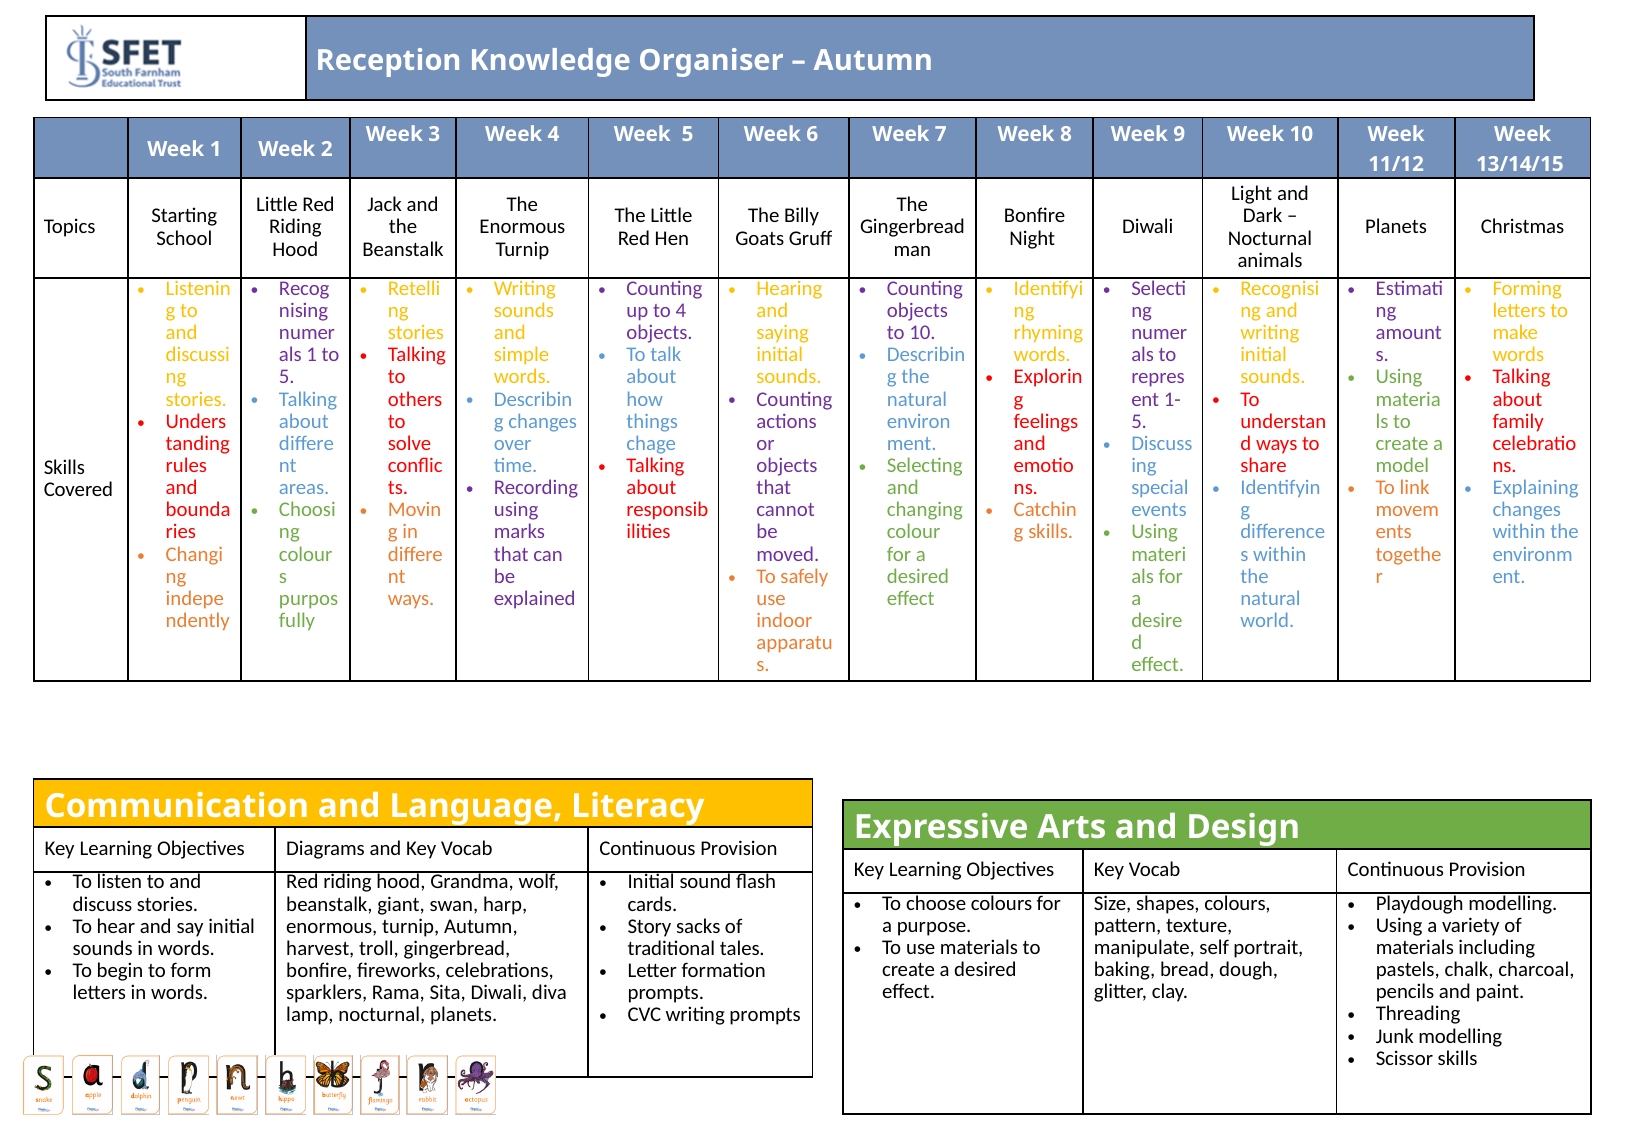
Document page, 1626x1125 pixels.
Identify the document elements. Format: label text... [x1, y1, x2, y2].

table_header Week 8 [977, 118, 1092, 177]
table_cell Counting up to 4 objects. To talk about how things chage Talking about responsibilities [589, 279, 718, 680]
table_cell Key Learning Objectives [34, 828, 274, 871]
table_header Reception Knowledge Organiser – Autumn [307, 17, 1533, 99]
table_cell Listening to and discussing stories. Understanding rules and boundaries Changing independently [129, 279, 240, 680]
table_header Week 13/14/15 [1456, 118, 1590, 177]
table_cell Planets [1339, 179, 1454, 277]
table_cell Writing sounds and simple words. Describing changes over time. Recording using marks that can be explained [457, 279, 588, 680]
table_cell Initial sound flash cards. Story sacks of traditional tales. Letter formation prompts. CVC writing prompts [589, 873, 812, 1076]
table_cell Identifying rhyming words. Exploring feelings and emotions. Catching skills. [977, 279, 1092, 680]
table_header [47, 17, 305, 99]
table_header Week 6 [719, 118, 848, 177]
table_header Week 5 [589, 118, 718, 177]
table_cell Playdough modelling. Using a variety of materials including pastels, chalk, charcoal, pencils and paint. Threading Junk modelling Scissor skills [1337, 894, 1590, 1113]
table_header Week 1 [129, 118, 240, 177]
table_cell Red riding hood, Grandma, wolf, beanstalk, giant, swan, harp, enormous, turnip, Autumn, harvest, troll, gingerbread, bonfire, fireworks, celebrations, sparklers, Rama, Sita, Diwali, diva lamp, nocturnal, planets. [276, 873, 587, 1076]
table_cell Recognising and writing initial sounds. To understand ways to share Identifying differences within the natural world. [1203, 279, 1337, 680]
table_cell Diwali [1094, 179, 1202, 277]
table_cell To listen to and discuss stories. To hear and say initial sounds in words. To begin to form letters in words. [34, 873, 274, 1055]
table_header Week 9 [1094, 118, 1202, 177]
table_cell Topics [35, 179, 127, 277]
table_cell Diagrams and Key Vocab [276, 828, 587, 871]
table_cell Continuous Provision [1337, 850, 1590, 892]
table_cell The Little Red Hen [589, 179, 718, 277]
table_cell Jack and the Beanstalk [351, 179, 455, 277]
table_cell Selecting numerals to represent 1-5. Discussing special events Using materials for a desired effect. [1094, 279, 1202, 680]
table_header Expressive Arts and Design [844, 801, 1590, 848]
table_cell The Enormous Turnip [457, 179, 588, 277]
table_cell Bonfire Night [977, 179, 1092, 277]
table_cell Light and Dark – Nocturnal animals [1203, 179, 1337, 277]
table_cell To choose colours for a purpose. To use materials to create a desired effect. [844, 894, 1082, 1113]
table_cell Forming letters to make words Talking about family celebrations. Explaining changes within the environment. [1456, 279, 1590, 680]
picture [62, 21, 186, 95]
table_header Week 10 [1203, 118, 1337, 177]
table_header Week 4 [457, 118, 588, 177]
table_cell Christmas [1456, 179, 1590, 277]
table_cell Starting School [129, 179, 240, 277]
table_cell Estimating amounts. Using materials to create a model To link movements together [1339, 279, 1454, 680]
table_header Week 3 [351, 118, 455, 177]
table_header Communication and Language, Literacy [34, 780, 812, 826]
table_cell Size, shapes, colours, pattern, texture, manipulate, self portrait, baking, bread, dough, glitter, clay. [1084, 894, 1336, 1113]
table_header [35, 118, 127, 177]
table_cell The Gingerbread man [850, 179, 975, 277]
table_cell Little Red Riding Hood [242, 179, 349, 277]
table_header Week 11/12 [1339, 118, 1454, 177]
table_cell Key Learning Objectives [844, 850, 1082, 892]
table_cell Skills Covered [35, 279, 127, 680]
table_header Week 2 [242, 118, 349, 177]
picture [23, 1055, 496, 1115]
table_cell Recognising numerals 1 to 5. Talking about different areas. Choosing colours purposfully [242, 279, 349, 680]
table_cell Key Vocab [1084, 850, 1336, 892]
table_cell Retelling stories Talking to others to solve conflicts. Moving in different ways. [351, 279, 455, 680]
table_header Week 7 [850, 118, 975, 177]
table_cell Hearing and saying initial sounds. Counting actions or objects that cannot be moved. To safely use indoor apparatus. [719, 279, 848, 680]
table_cell Continuous Provision [589, 828, 812, 871]
table_cell The Billy Goats Gruff [719, 179, 848, 277]
table_cell Counting objects to 10. Describing the natural environment. Selecting and changing colour for a desired effect [850, 279, 975, 680]
